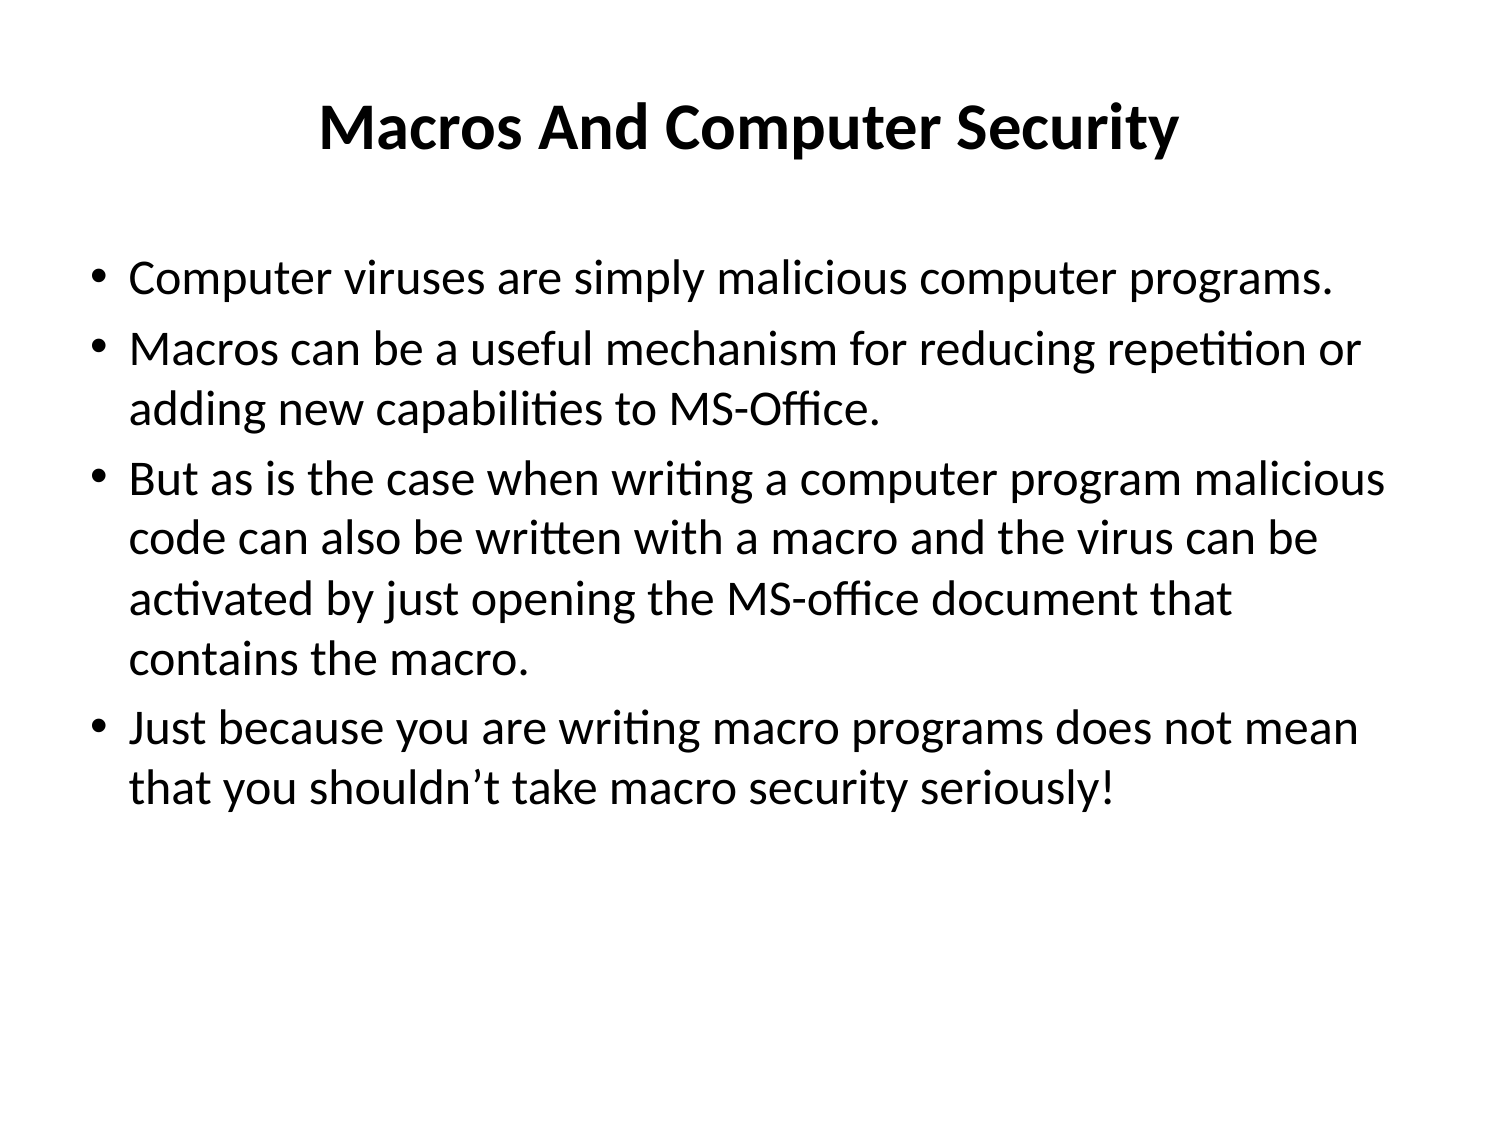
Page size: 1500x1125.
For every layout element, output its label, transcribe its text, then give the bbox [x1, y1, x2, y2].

title Macros And Computer Security [75, 45, 1425, 200]
list Computer viruses are simply malicious computer programs. Macros can be a useful mechanism for reducing repetition or adding new capabilities to MS-Office. But as is the case when writing a computer program malicious code can also be written with a macro and the virus can be activated by just opening the MS-office document that contains the macro. Just because you are writing macro programs does not mean that you shouldn’t take macro security seriously! [75, 237, 1425, 1063]
